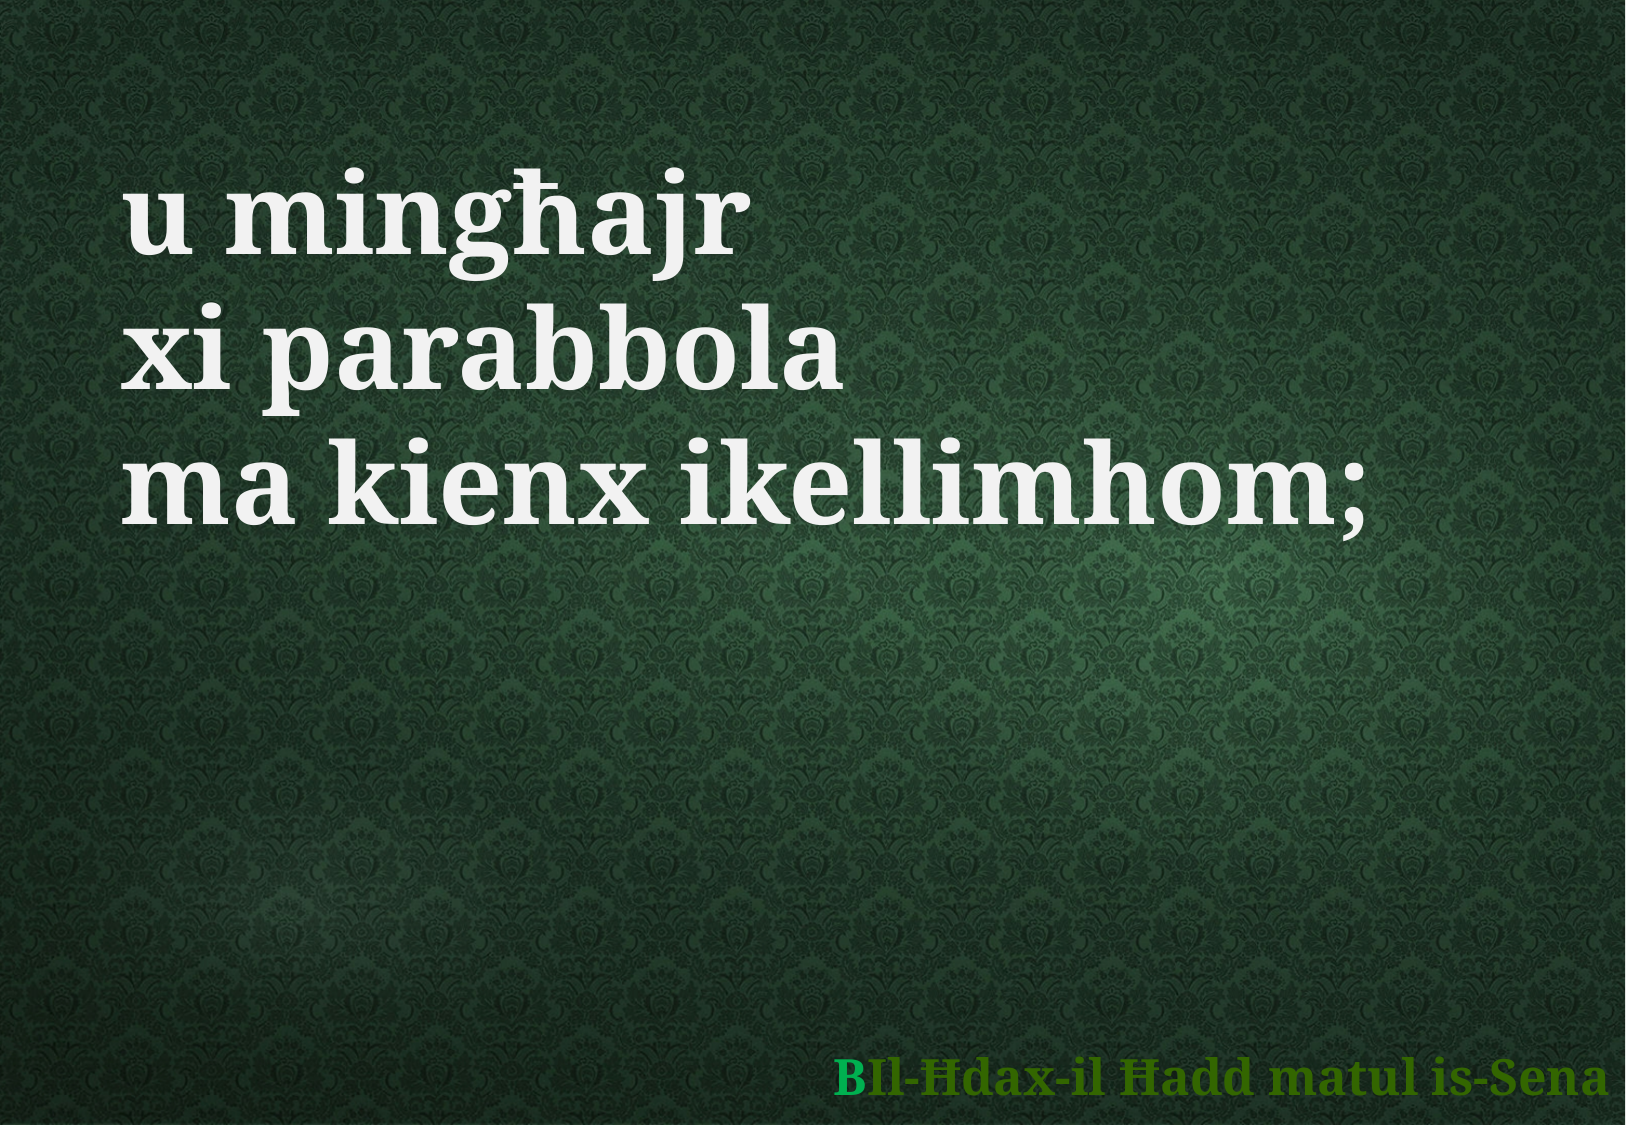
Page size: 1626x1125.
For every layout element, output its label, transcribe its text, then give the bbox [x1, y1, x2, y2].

text_box BIl-Ħdax-il Ħadd matul is-Sena [19, 1037, 1625, 1113]
picture [0, 0, 1626, 1125]
text_box u mingħajr xi parabbola ma kienx ikellimhom; [105, 0, 1539, 555]
